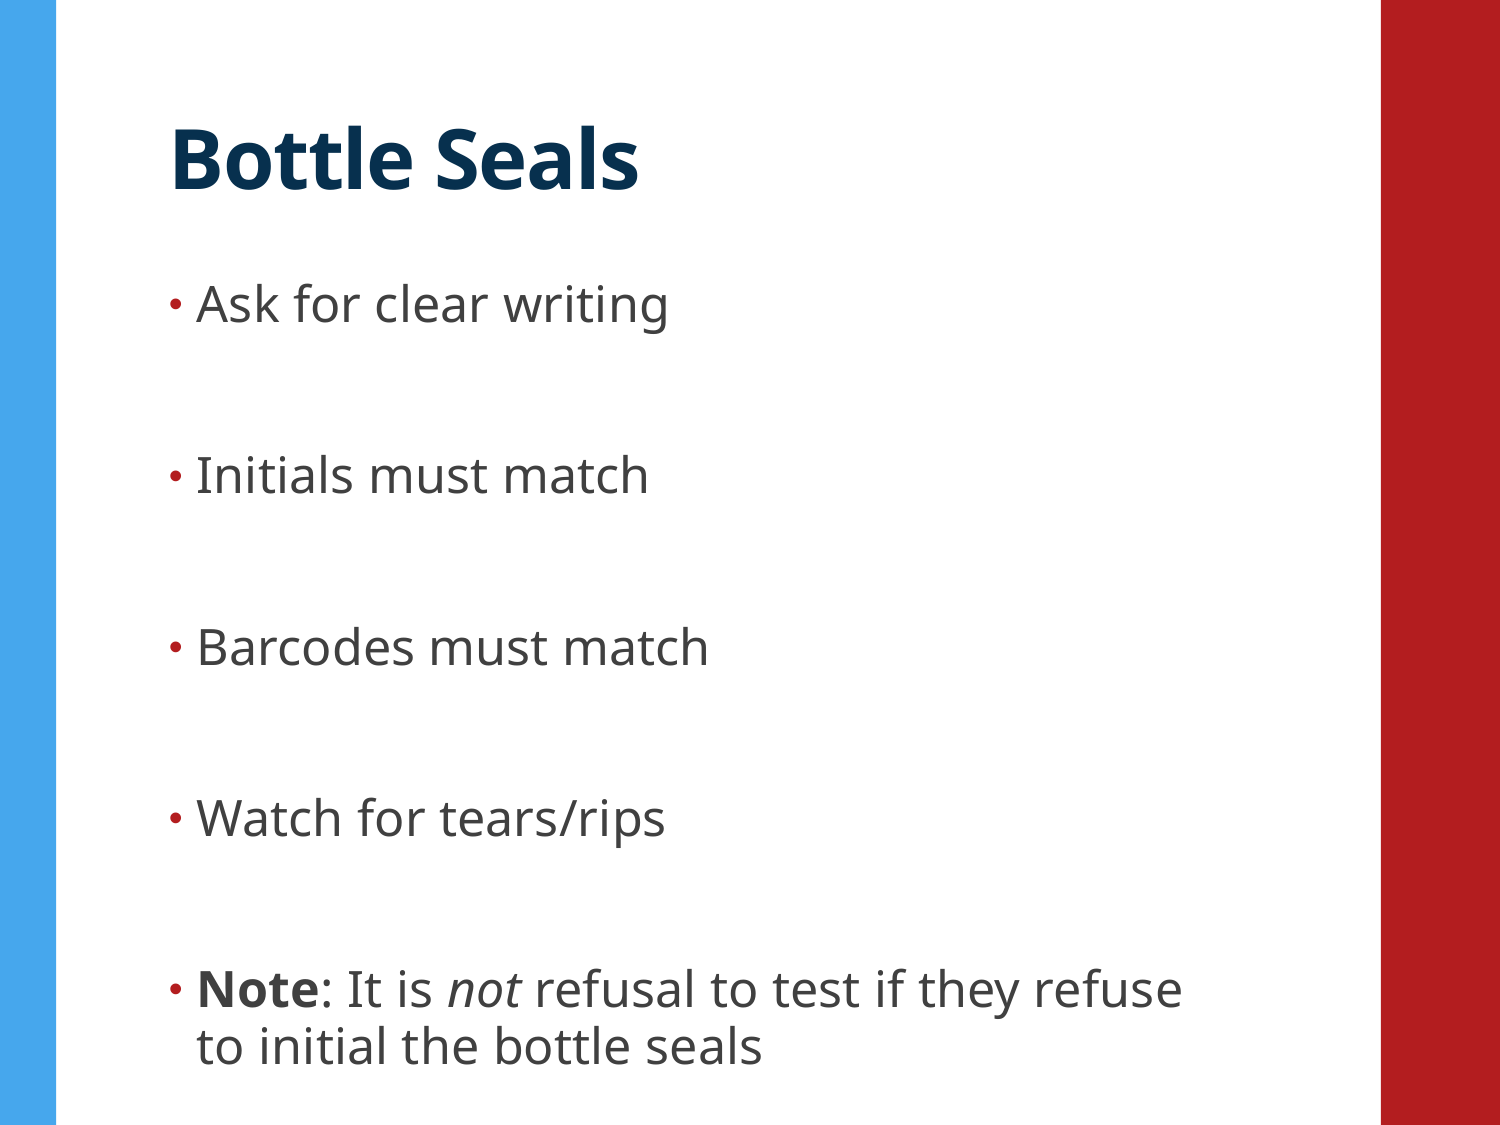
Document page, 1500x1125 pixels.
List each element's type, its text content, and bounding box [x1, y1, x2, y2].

list Ask for clear writing Initials must match Barcodes must match Watch for tears/rips Note: It is not refusal to test if they refuse to initial the bottle seals [153, 269, 1229, 1091]
title Bottle Seals [153, 86, 1347, 216]
